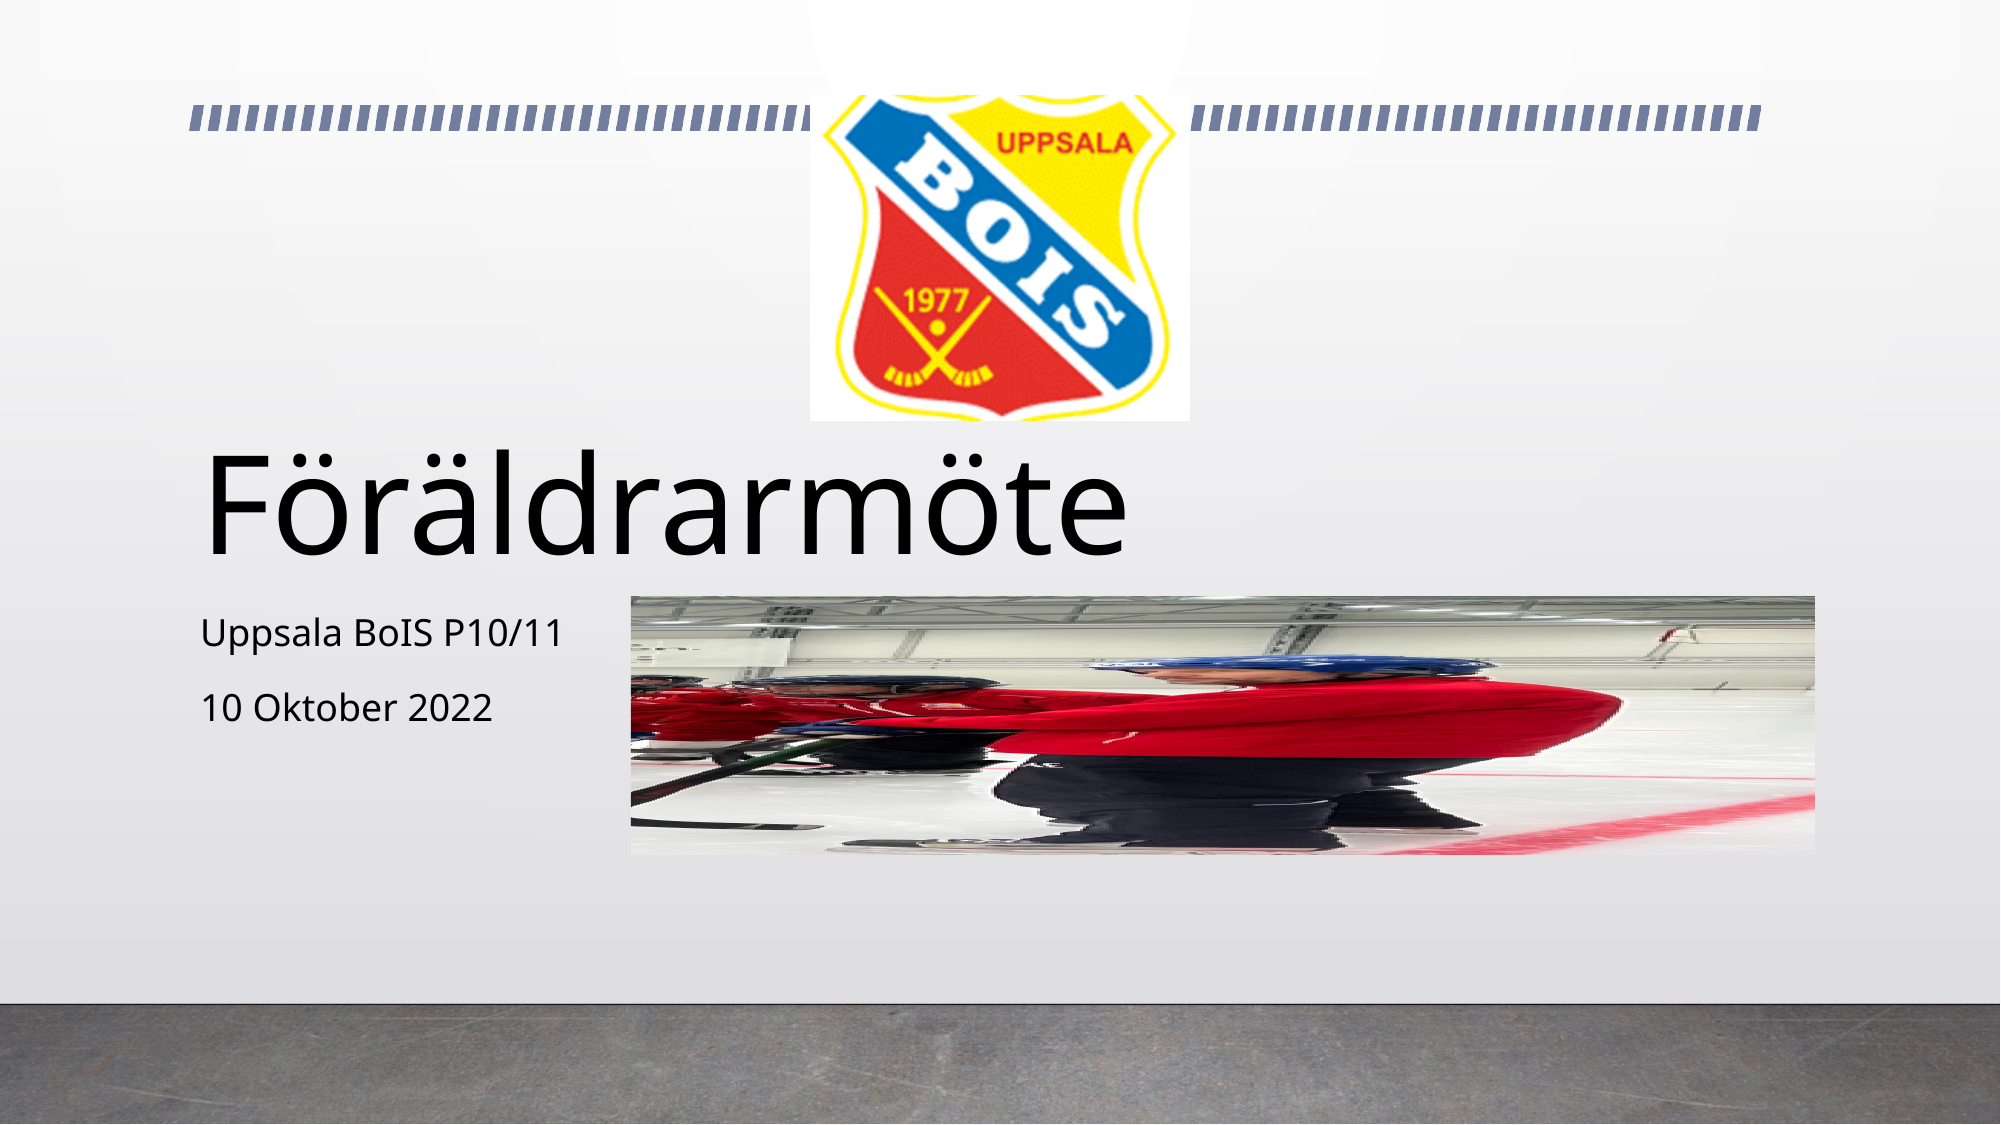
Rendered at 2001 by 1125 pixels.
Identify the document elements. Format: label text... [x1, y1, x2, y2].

title Föräldrarmöte [185, 155, 1602, 584]
picture [630, 596, 1816, 973]
subtitle Uppsala BoIS P10/11 10 Oktober 2022 [185, 584, 1602, 761]
picture [809, 95, 1190, 421]
picture [0, 1004, 2000, 1124]
